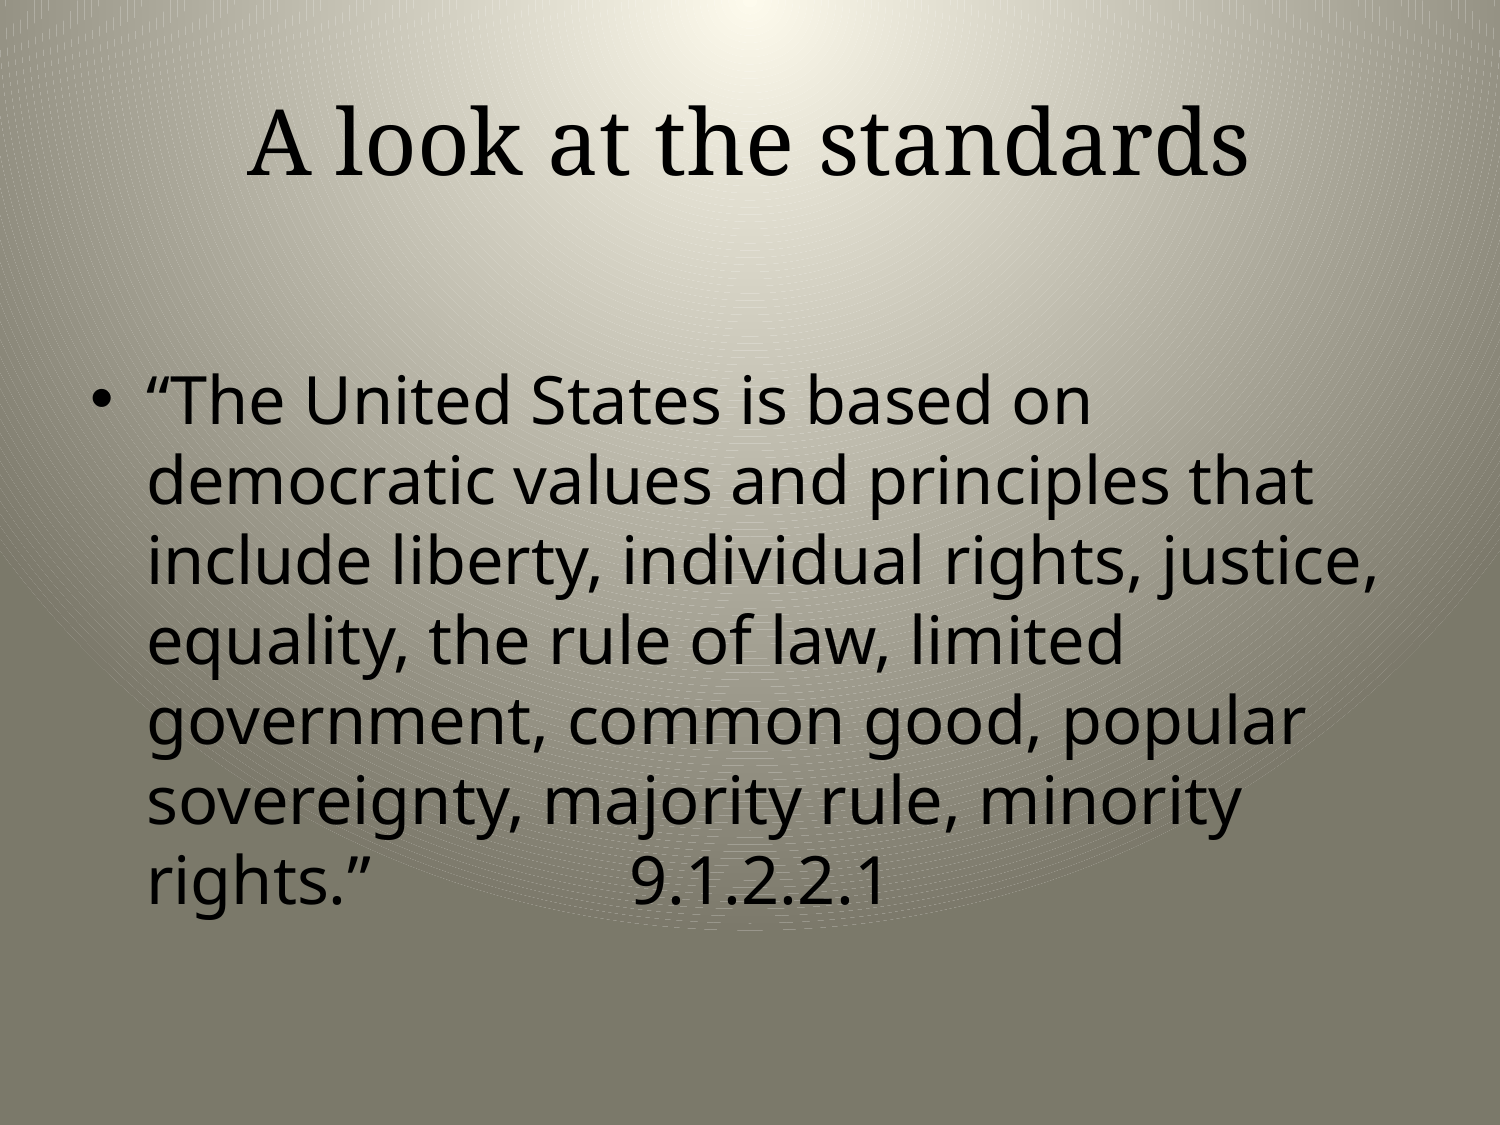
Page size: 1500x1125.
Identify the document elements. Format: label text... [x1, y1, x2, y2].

list “The United States is based on democratic values and principles that include liberty, individual rights, justice, equality, the rule of law, limited government, common good, popular sovereignty, majority rule, minority rights.” 9.1.2.2.1 [75, 350, 1425, 1038]
title A look at the standards [75, 45, 1425, 233]
